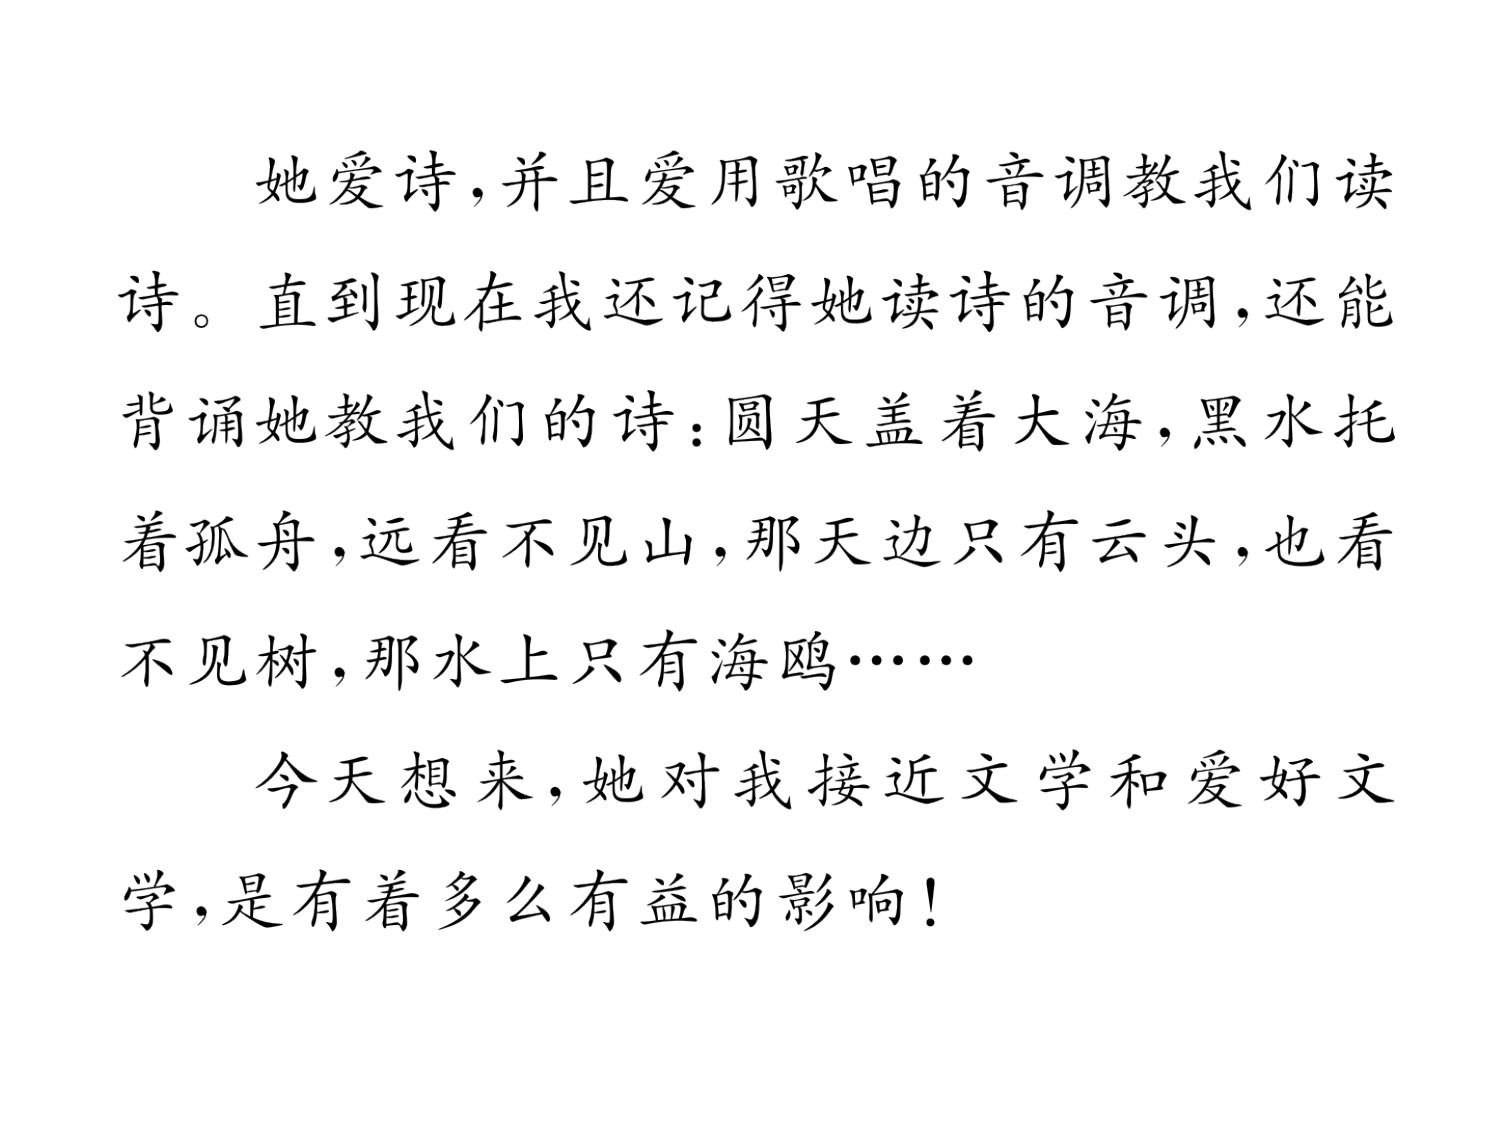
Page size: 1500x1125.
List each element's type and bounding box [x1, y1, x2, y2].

picture [112, 113, 1447, 951]
